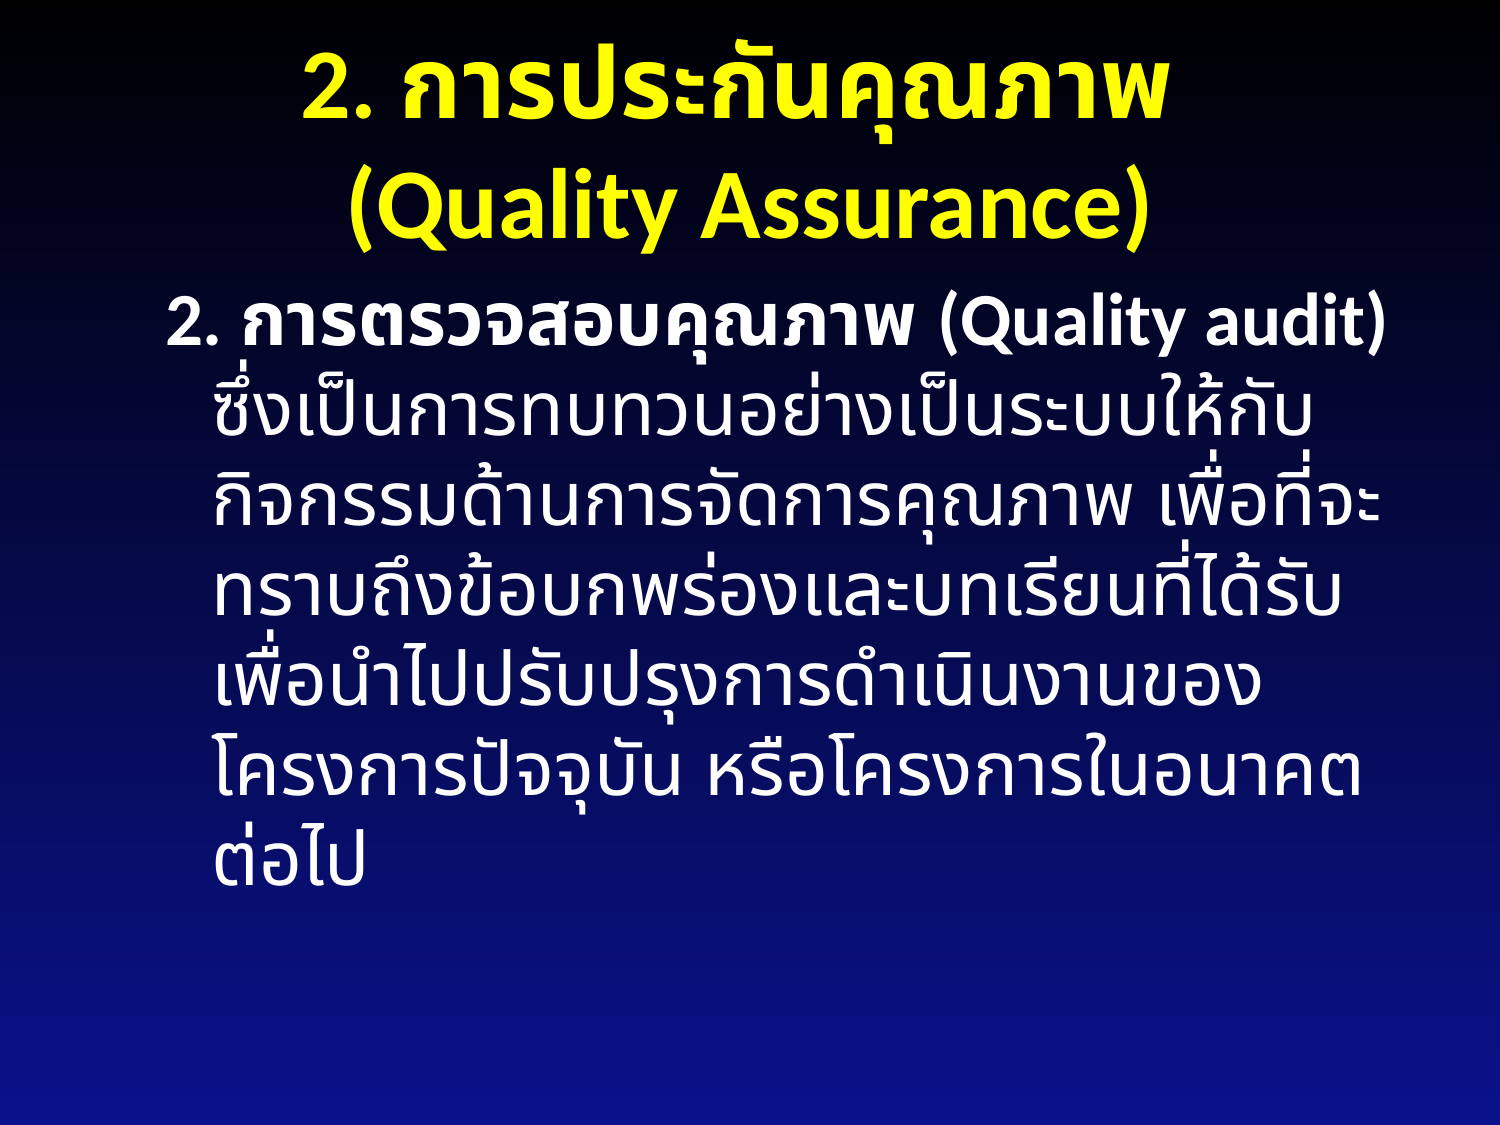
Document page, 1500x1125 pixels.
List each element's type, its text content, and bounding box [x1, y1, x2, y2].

list 2. การตรวจสอบคุณภาพ (Quality audit) ซึ่งเป็นการทบทวนอย่างเป็นระบบให้กับกิจกรรมด้านการจัดการคุณภาพ เพื่อที่จะทราบถึงข้อบกพร่องและบทเรียนที่ได้รับเพื่อนำไปปรับปรุงการดำเนินงานของโครงการปัจจุบัน หรือโครงการในอนาคตต่อไป [75, 262, 1425, 1005]
title 2. การประกันคุณภาพ (Quality Assurance) [75, 45, 1425, 233]
